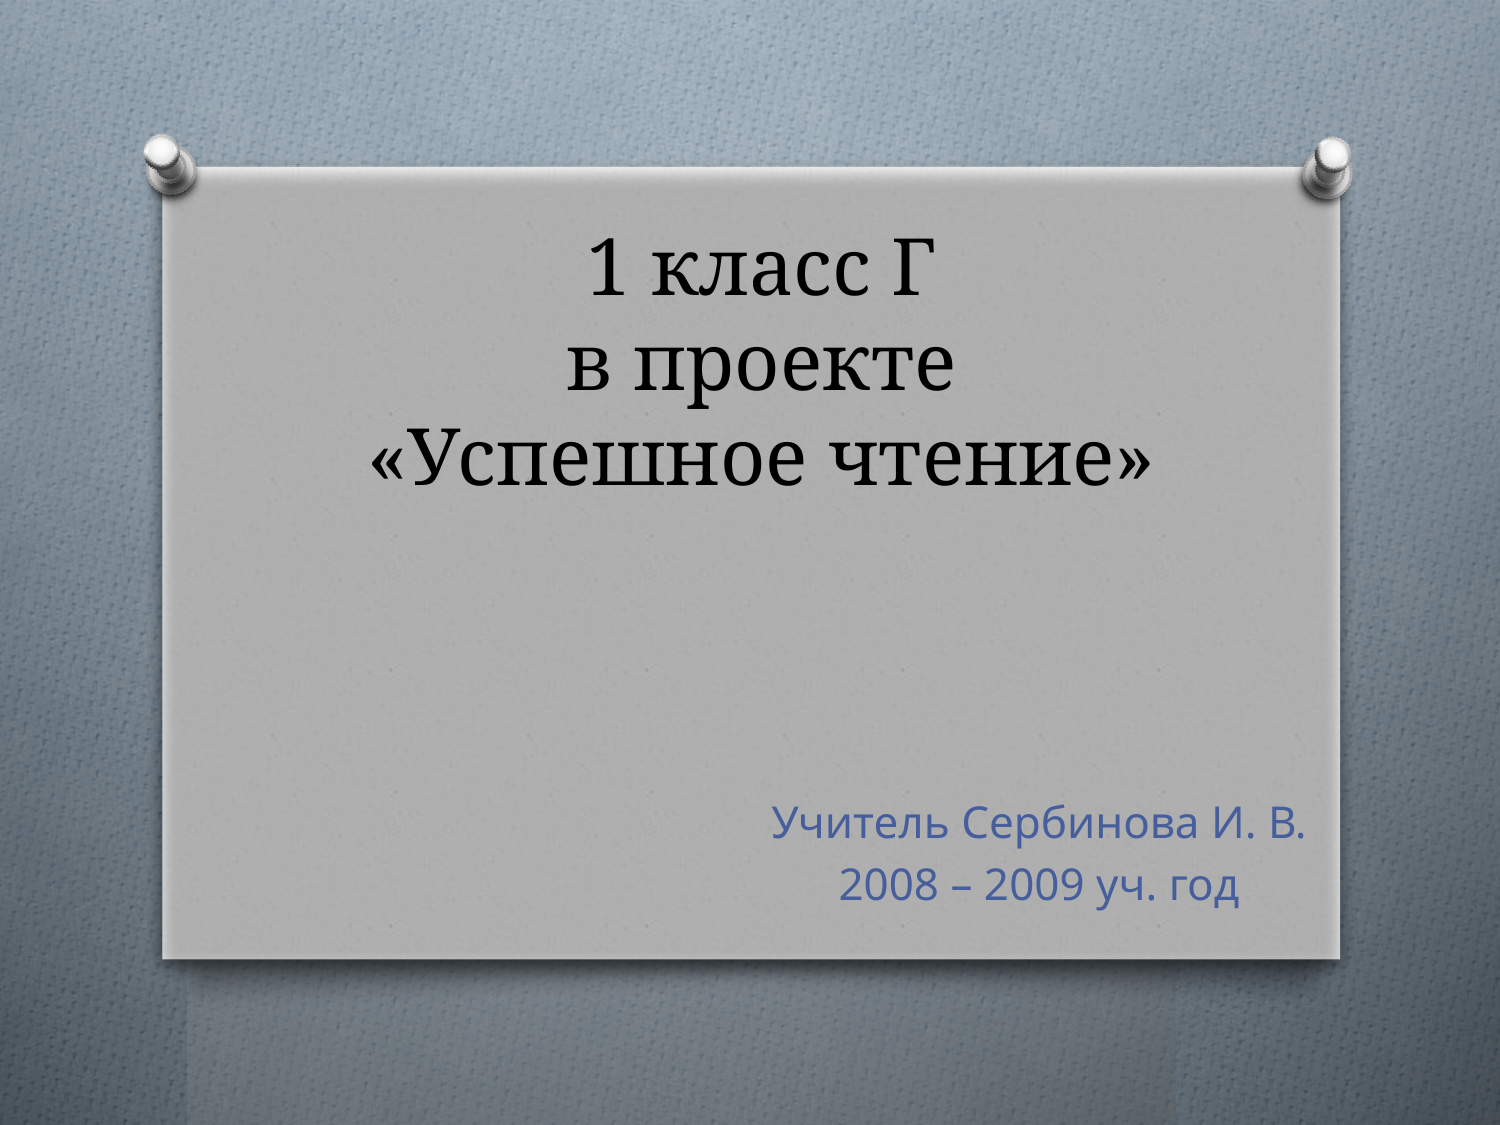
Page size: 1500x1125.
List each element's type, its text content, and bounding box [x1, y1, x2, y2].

picture [112, 100, 235, 208]
title 1 класс Г в проекте «Успешное чтение» [123, 208, 1399, 509]
picture [1274, 109, 1396, 208]
subtitle Учитель Сербинова И. В. 2008 – 2009 уч. год [750, 786, 1329, 929]
